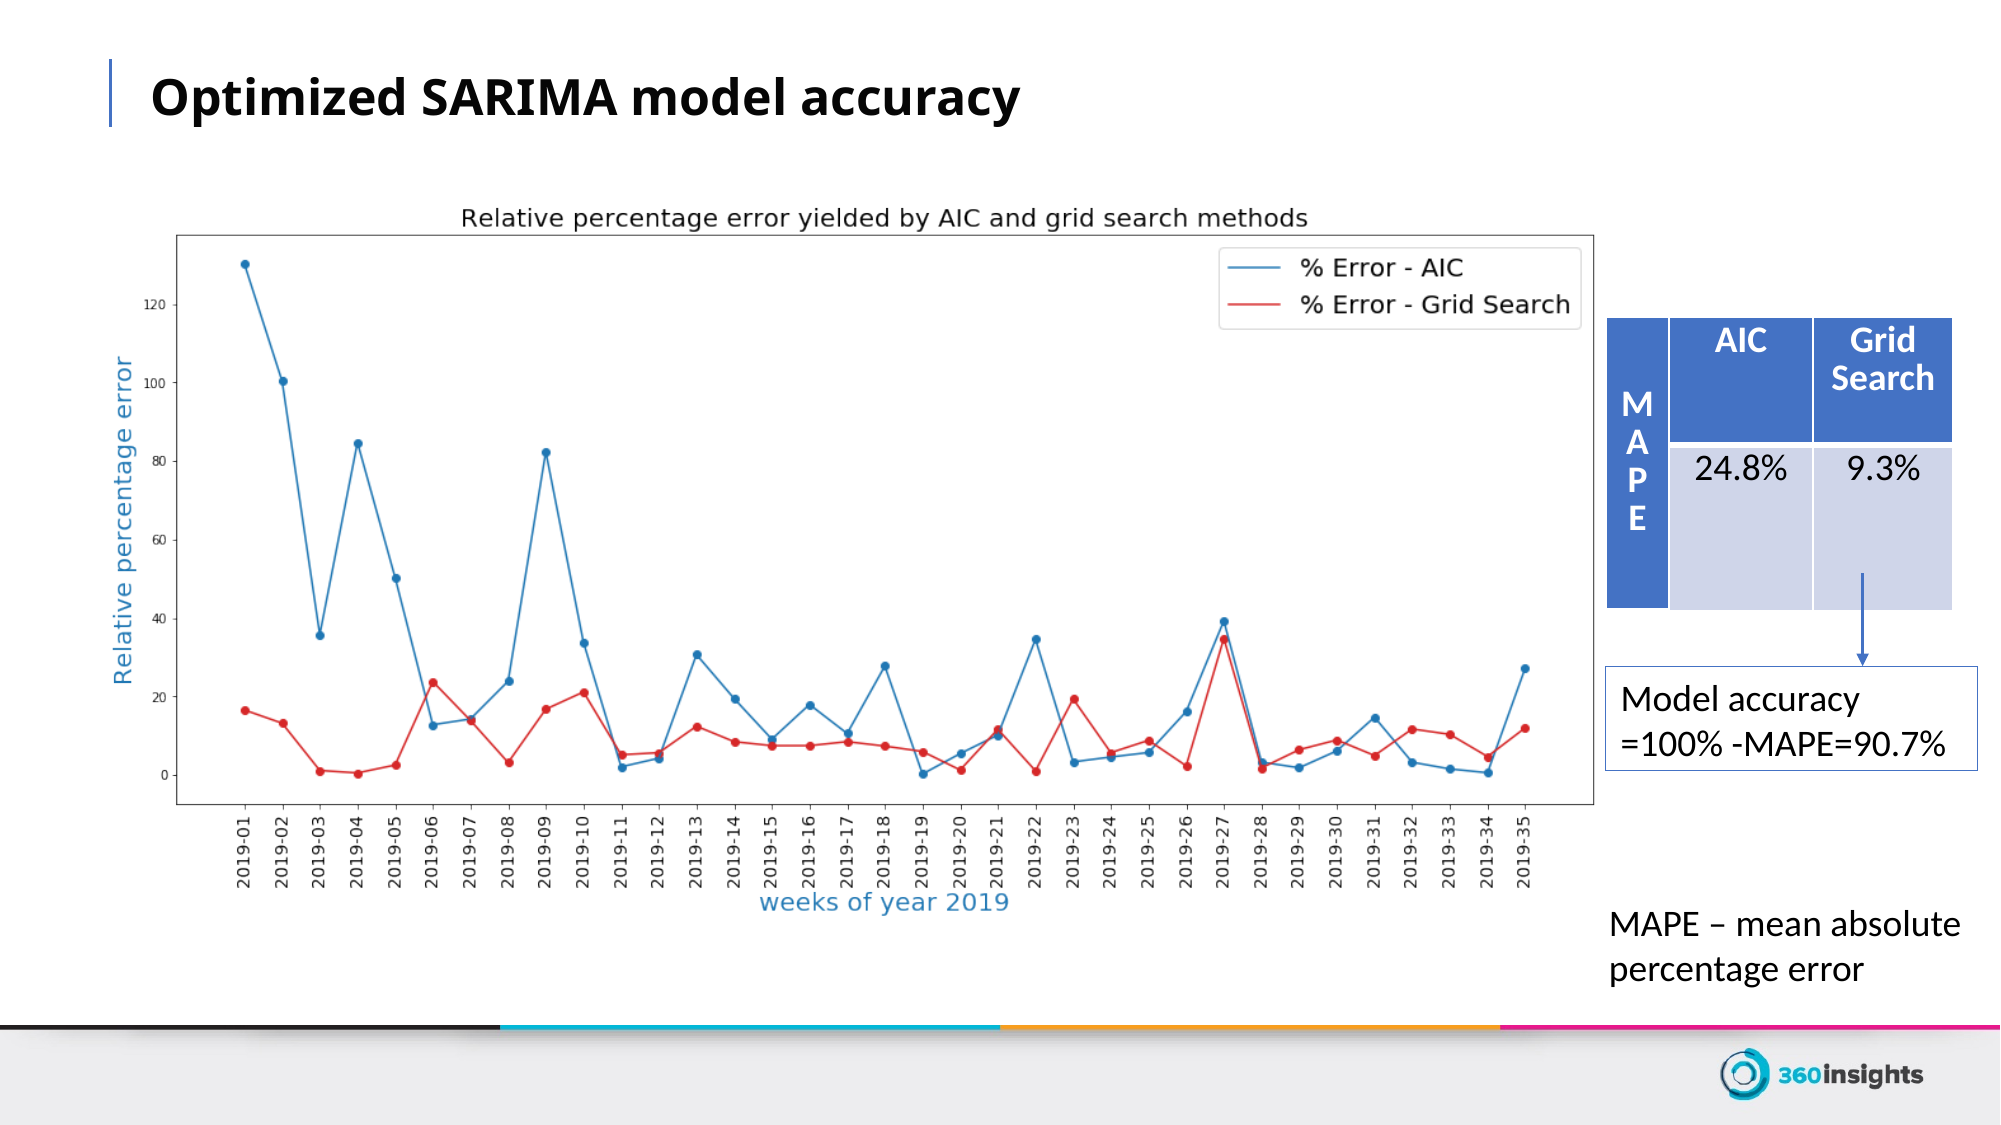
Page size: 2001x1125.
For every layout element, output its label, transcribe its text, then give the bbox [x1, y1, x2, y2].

table_header AIC [1670, 318, 1812, 442]
text_box MAPE – mean absolute percentage error [1594, 891, 1989, 997]
table_cell 24.8% [1670, 448, 1812, 610]
table_header MAPE [1607, 318, 1668, 608]
text_box Model accuracy =100% -MAPE=90.7% [1606, 666, 1978, 771]
picture [105, 199, 1606, 925]
picture [0, 1025, 2000, 1125]
text_box Optimized SARIMA model accuracy [140, 67, 1895, 123]
table_cell 9.3% [1814, 448, 1952, 610]
table_header Grid Search [1814, 318, 1952, 442]
